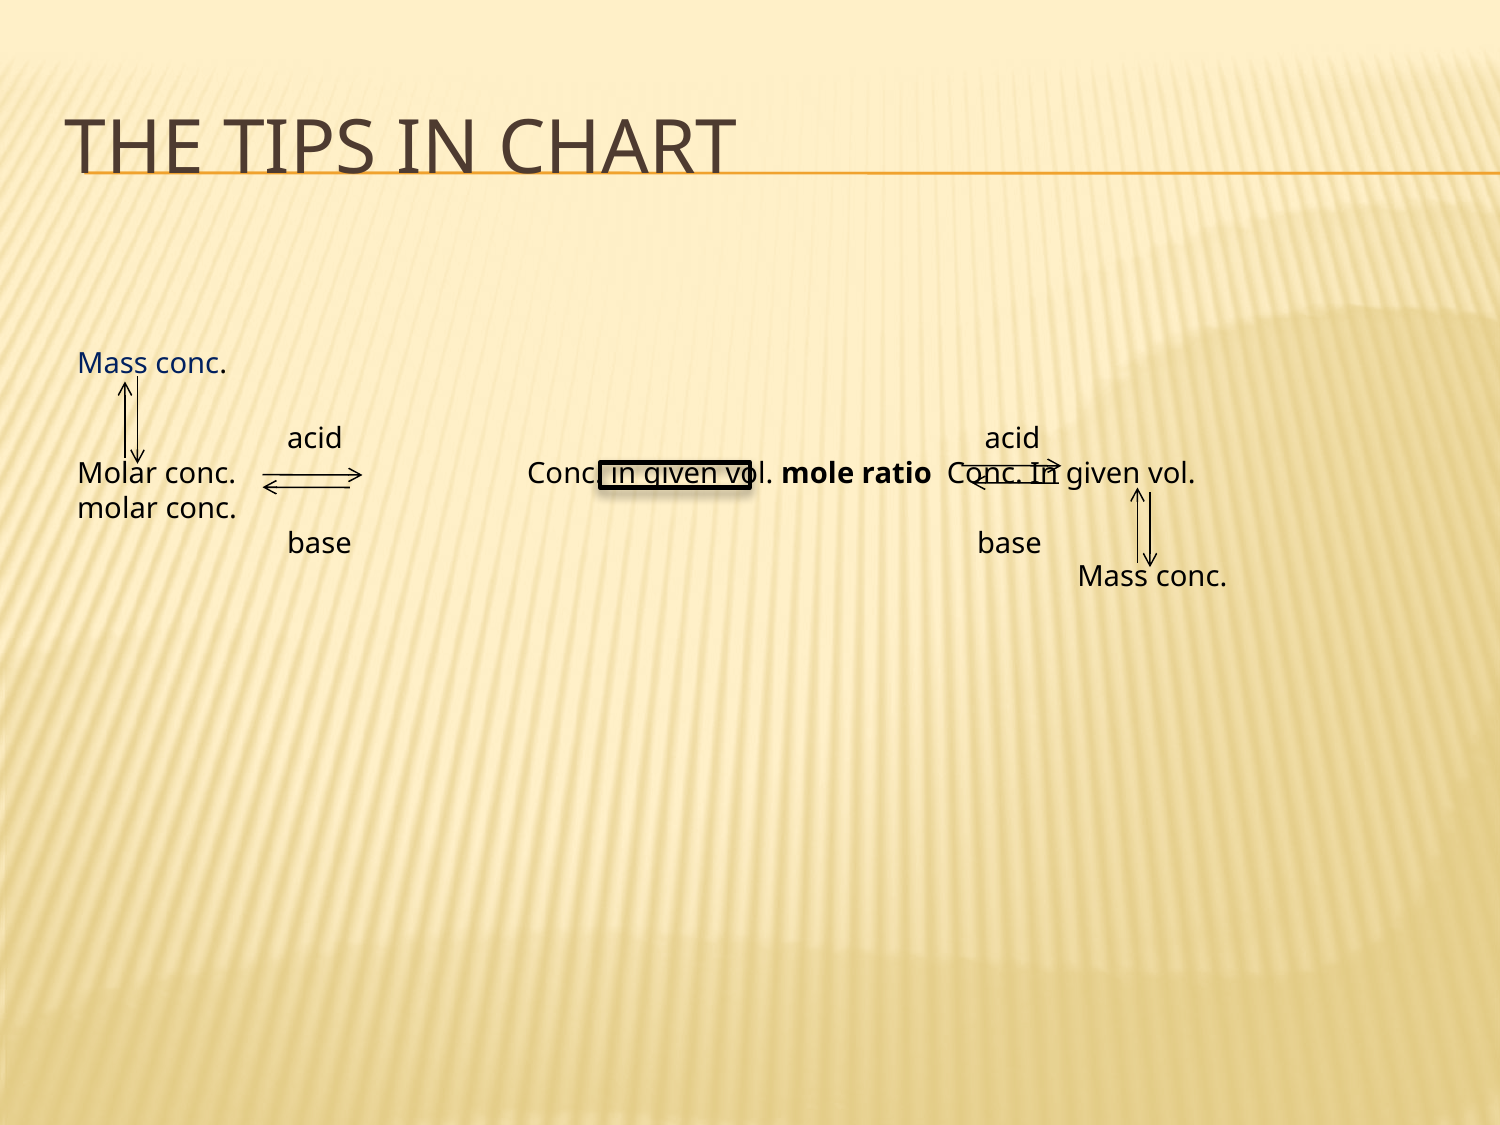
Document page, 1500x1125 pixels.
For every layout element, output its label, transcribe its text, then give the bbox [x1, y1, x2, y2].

title The tips in chart [50, 75, 1475, 213]
text_box Mass conc. [1062, 549, 1288, 600]
text_box [599, 462, 750, 488]
text_box Mass conc. [62, 337, 288, 388]
text_box acid acid Molar conc. Conc. in given vol. mole ratio Conc. In given vol. molar conc. base base [62, 412, 1425, 567]
